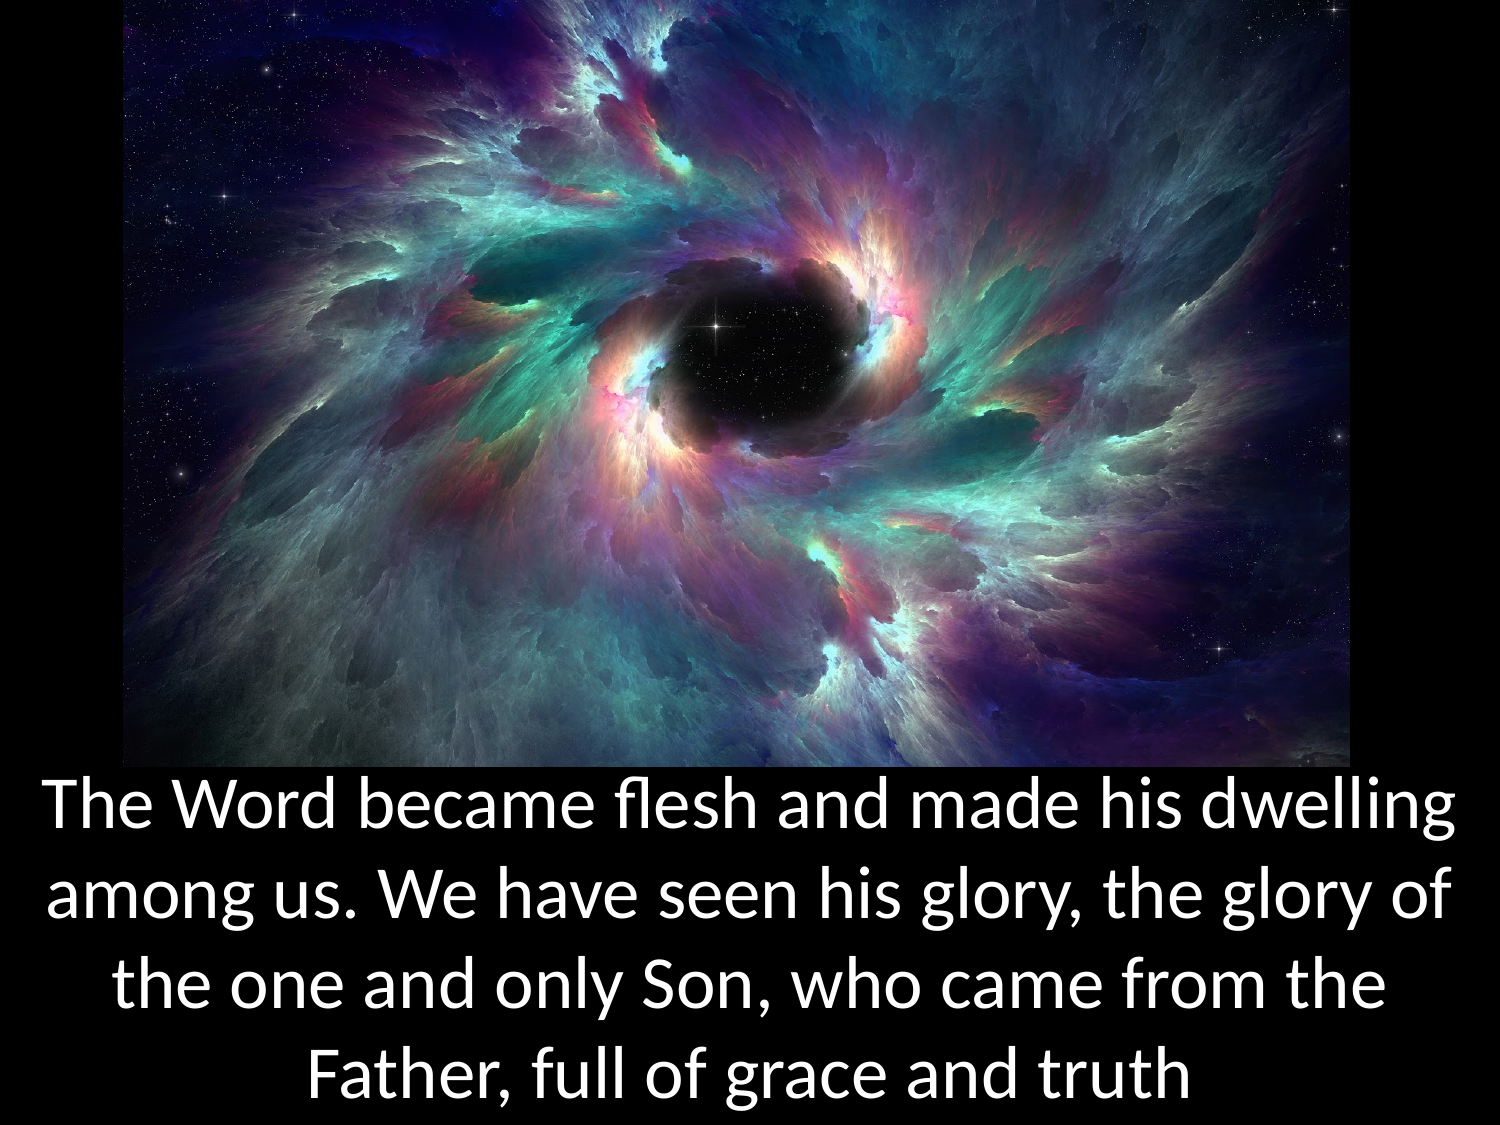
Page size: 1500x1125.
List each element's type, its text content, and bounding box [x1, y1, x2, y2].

picture [123, 0, 1351, 767]
text_box The Word became flesh and made his dwelling among us. We have seen his glory, the glory of the one and only Son, who came from the Father, full of grace and truth [0, 746, 1500, 1121]
